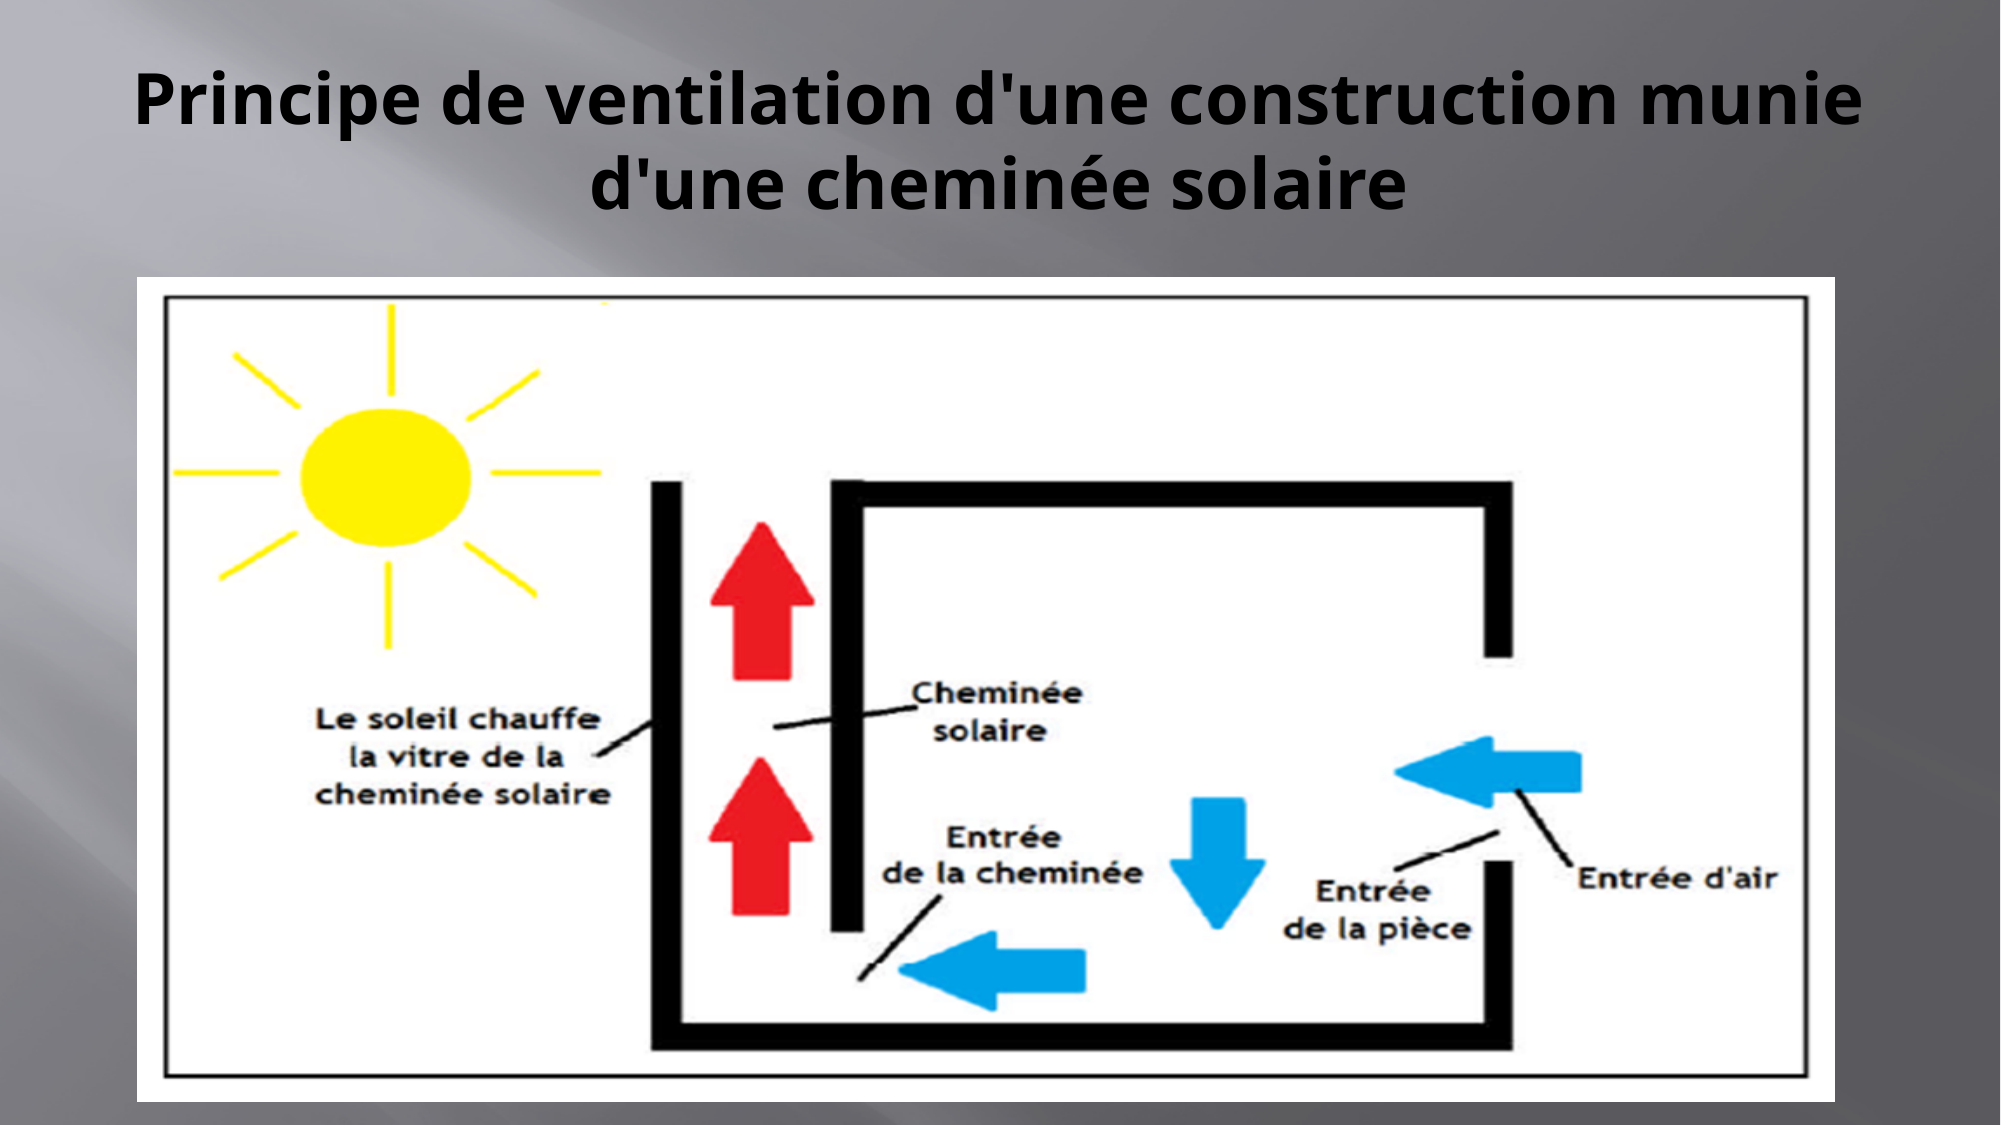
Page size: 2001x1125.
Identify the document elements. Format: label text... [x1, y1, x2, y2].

title Principe de ventilation d'une construction munie d'une cheminée solaire [99, 45, 1900, 233]
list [137, 276, 1835, 1102]
